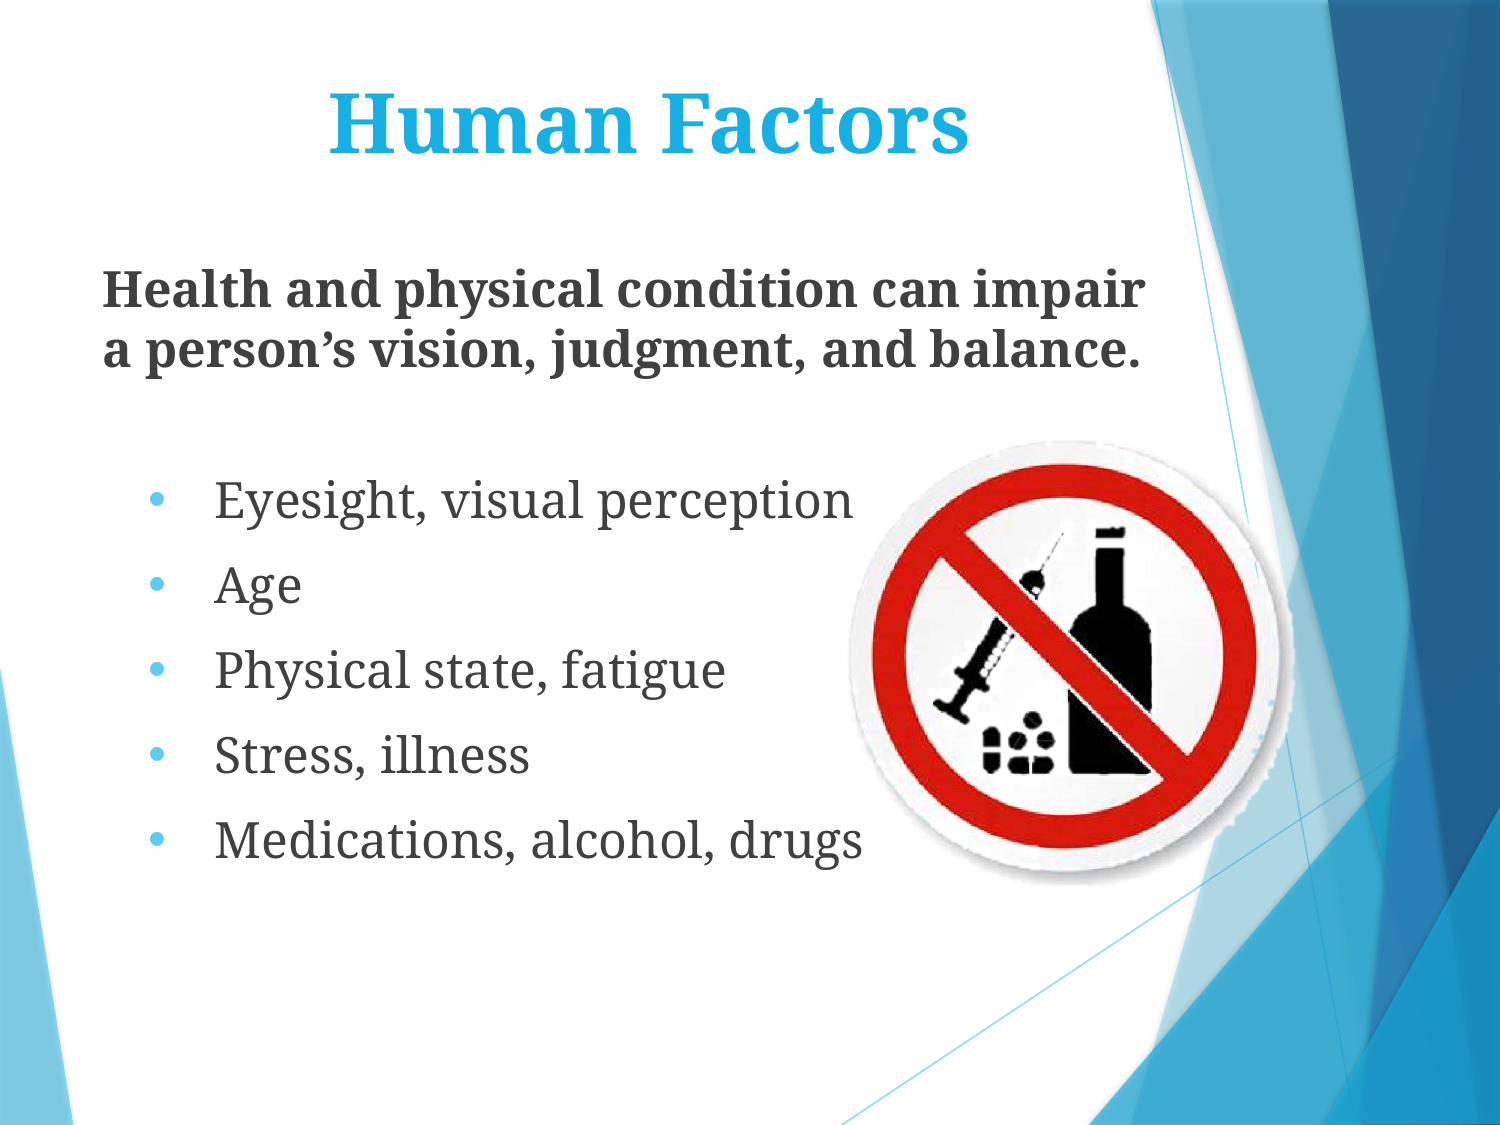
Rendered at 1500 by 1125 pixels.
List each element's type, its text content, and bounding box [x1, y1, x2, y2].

title Human Factors [0, 62, 1450, 175]
list Health and physical condition can impair a person’s vision, judgment, and balance. Eyesight, visual perception Age Physical state, fatigue Stress, illness Medications, alcohol, drugs [87, 249, 1188, 1088]
picture [844, 436, 1296, 888]
